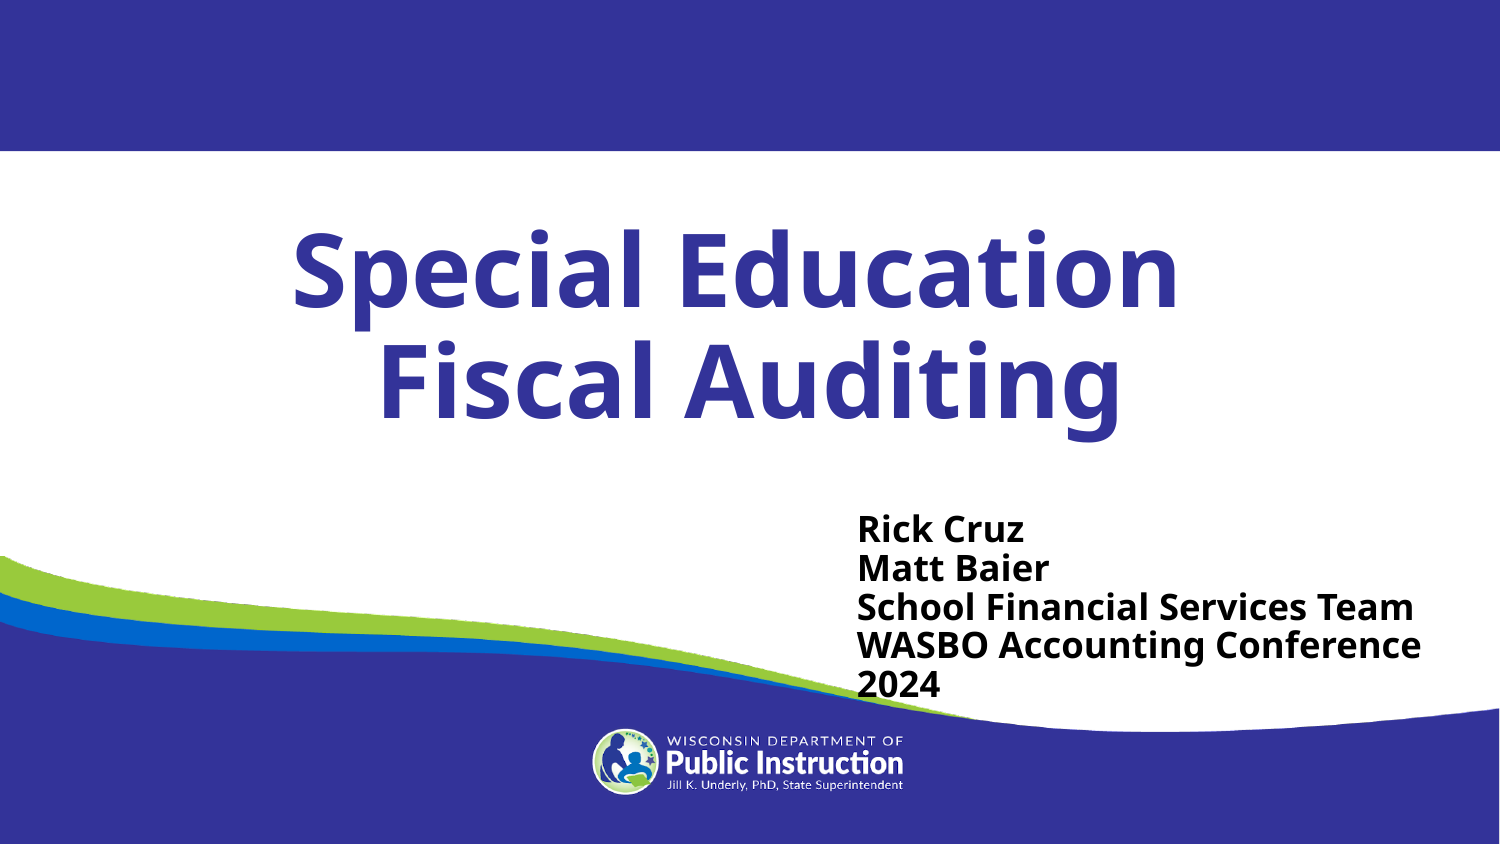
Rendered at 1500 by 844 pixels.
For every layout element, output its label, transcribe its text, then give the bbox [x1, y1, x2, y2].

text_box Rick Cruz Matt Baier School Financial Services Team WASBO Accounting Conference 2024 [816, 503, 1495, 692]
list Special Education Fiscal Auditing [232, 212, 1268, 420]
picture [0, 556, 1500, 844]
